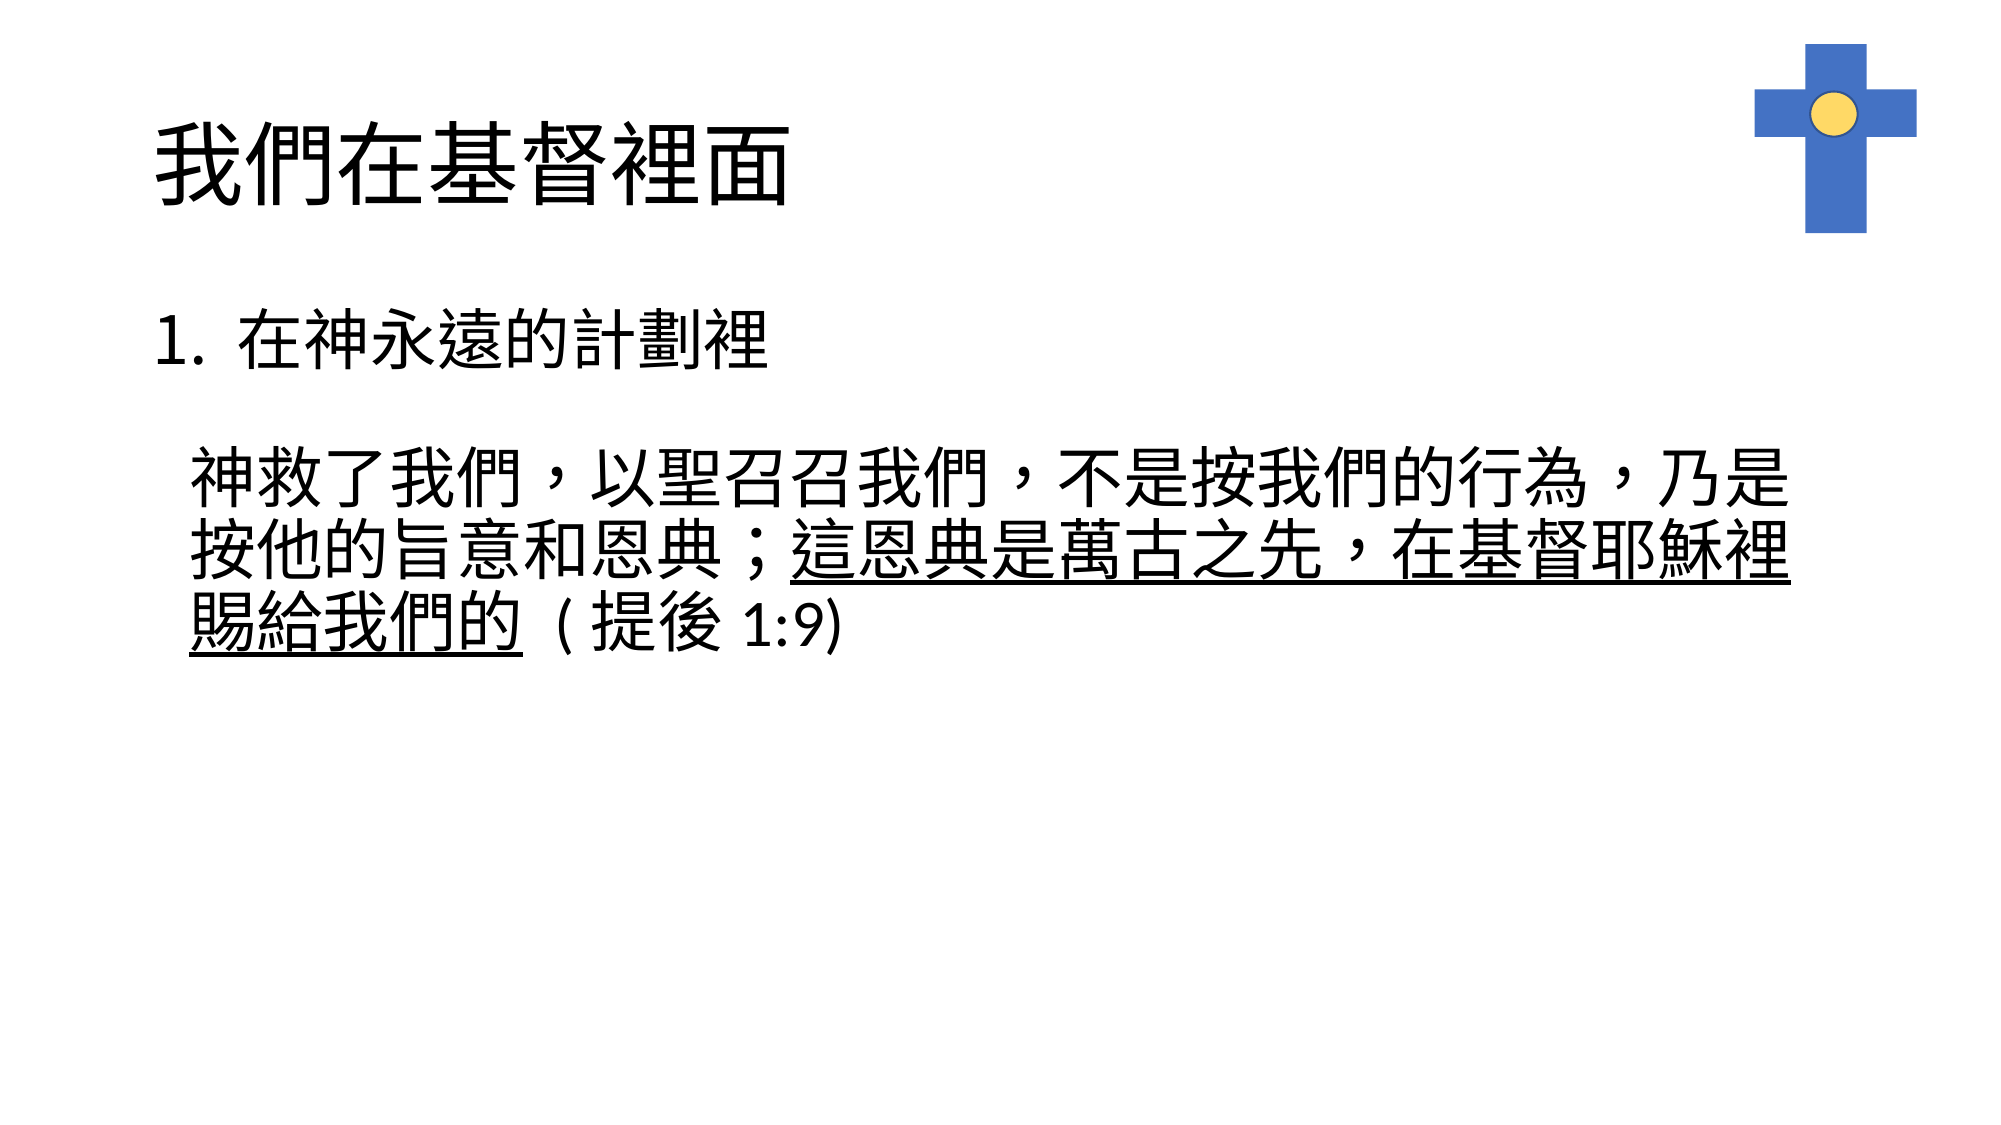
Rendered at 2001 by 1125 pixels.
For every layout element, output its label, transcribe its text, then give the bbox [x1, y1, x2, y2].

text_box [1754, 44, 1917, 234]
list 在神永遠的計劃裡 神救了我們，以聖召召我們，不是按我們的行為，乃是按他的旨意和恩典；這恩典是萬古之先，在基督耶穌裡賜給我們的 (提後1:9) [137, 299, 1863, 1014]
title 我們在基督裡面 [137, 59, 1863, 278]
